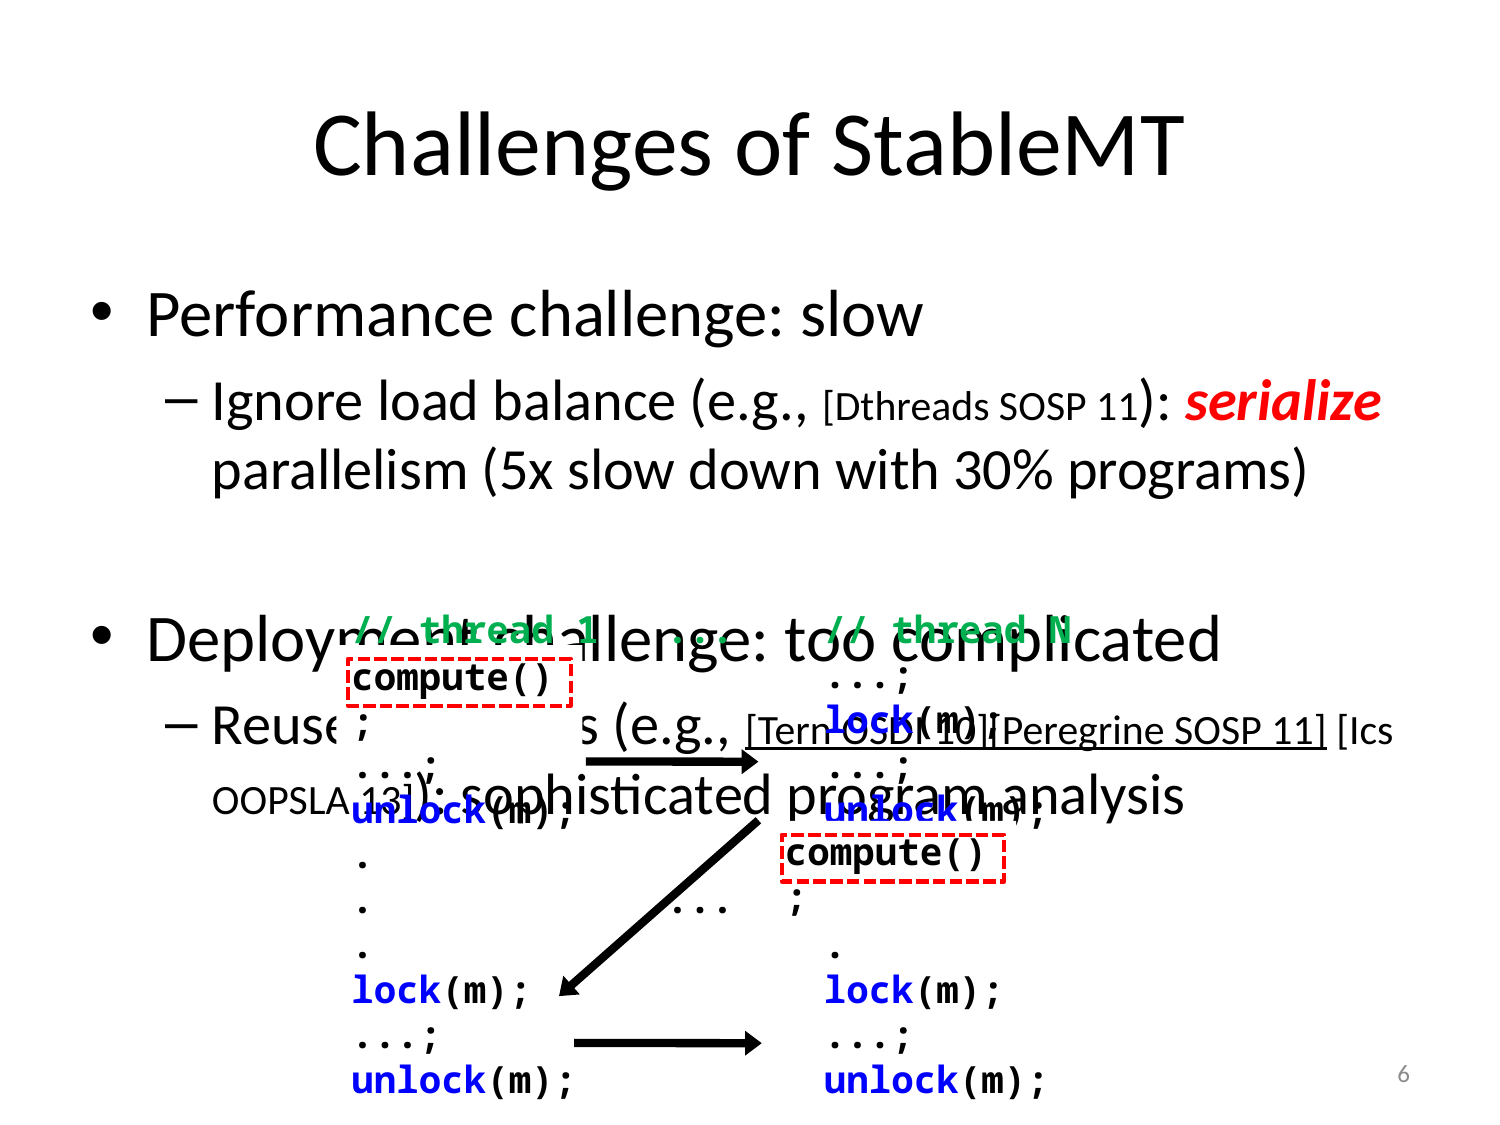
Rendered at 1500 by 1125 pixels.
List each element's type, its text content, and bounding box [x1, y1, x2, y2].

slide_number 6 [1099, 1042, 1425, 1103]
list Performance challenge: slow Ignore load balance (e.g., [Dthreads SOSP 11): serialize parallelism (5x slow down with 30% programs) Deployment challenge: too complicated Reuse schedules (e.g., [Tern OSDI 10][Peregrine SOSP 11] [Ics OOPSLA 13]): sophisticated program analysis [75, 262, 1442, 1005]
text_box compute(); [336, 645, 583, 750]
title Challenges of StableMT [75, 45, 1425, 233]
text_box // thread 1 ... // thread N ...; ...; lock(m); lock(m); ...; ...; unlock(m); unlock(m); . . . ... . . . lock(m); lock(m); ...; ...; unlock(m); unlock(m); [336, 598, 1099, 1108]
text_box [346, 657, 573, 708]
text_box compute(); [770, 820, 1017, 926]
text_box [780, 833, 1006, 884]
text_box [558, 761, 762, 1044]
